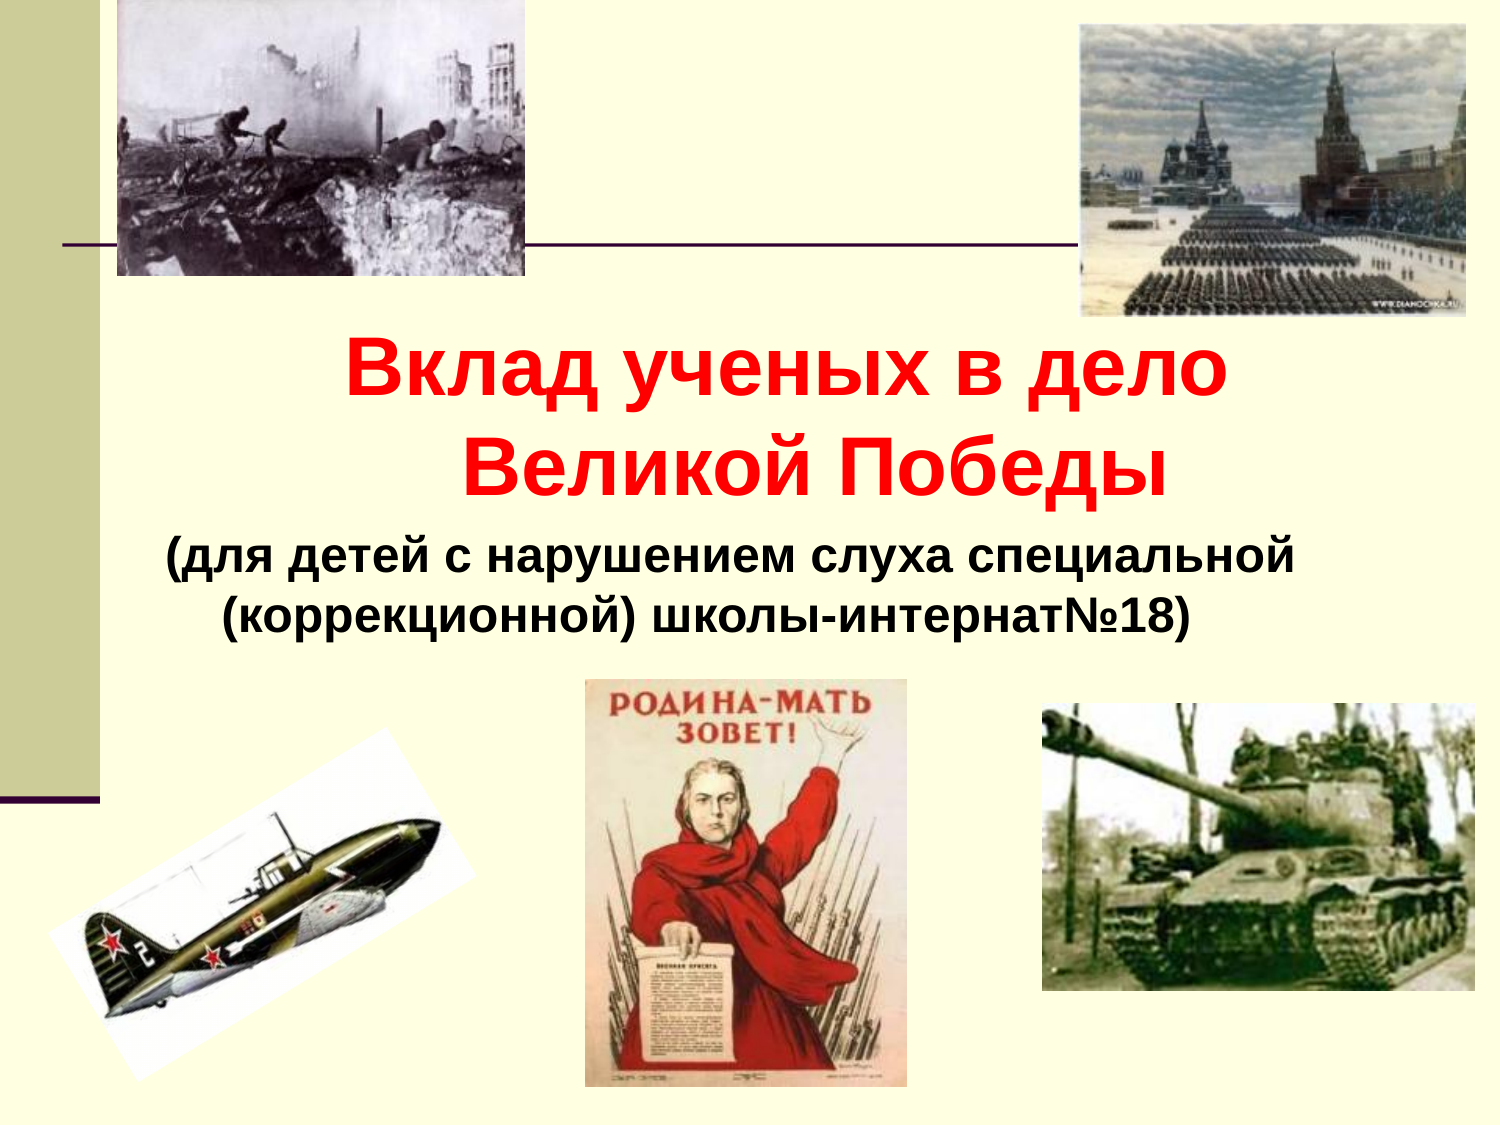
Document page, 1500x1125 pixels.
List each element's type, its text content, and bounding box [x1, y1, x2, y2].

picture [49, 728, 476, 1081]
list Вклад ученых в дело Великой Победы (для детей с нарушением слуха специальной (коррекционной) школы-интернат№18) [149, 304, 1426, 1006]
picture [1077, 23, 1466, 318]
picture [585, 679, 908, 1087]
picture [1042, 702, 1475, 991]
picture [116, 0, 526, 276]
